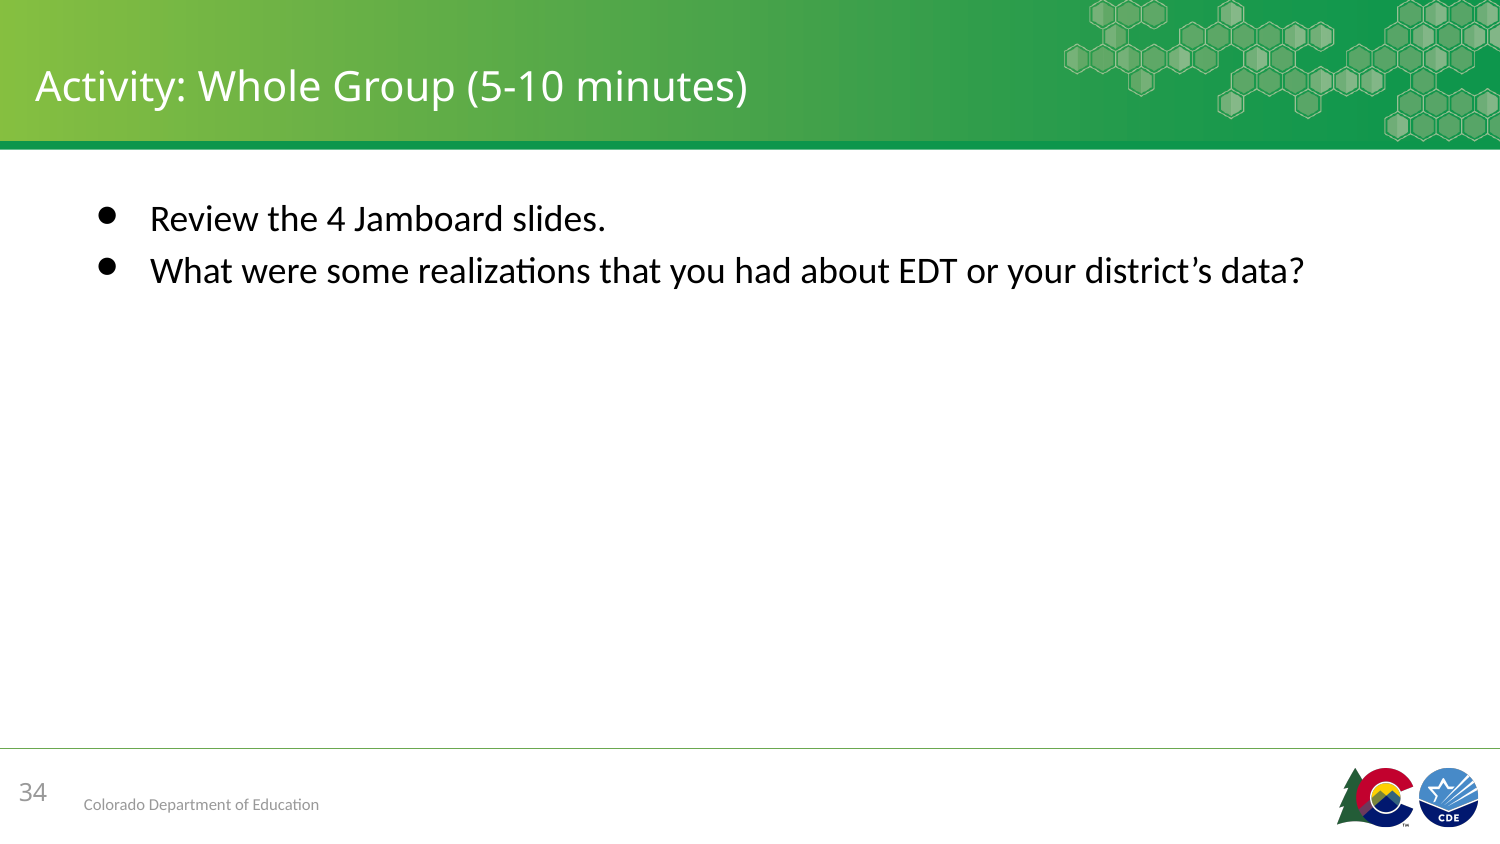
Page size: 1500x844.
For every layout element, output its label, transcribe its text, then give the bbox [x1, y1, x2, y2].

picture [1336, 767, 1479, 828]
list Review the 4 Jamboard slides. What were some realizations that you had about EDT or your district’s data? [75, 187, 1473, 712]
slide_number 34 [18, 776, 76, 823]
title Activity: Whole Group (5-10 minutes) [34, 37, 1433, 132]
picture [0, 0, 1500, 150]
